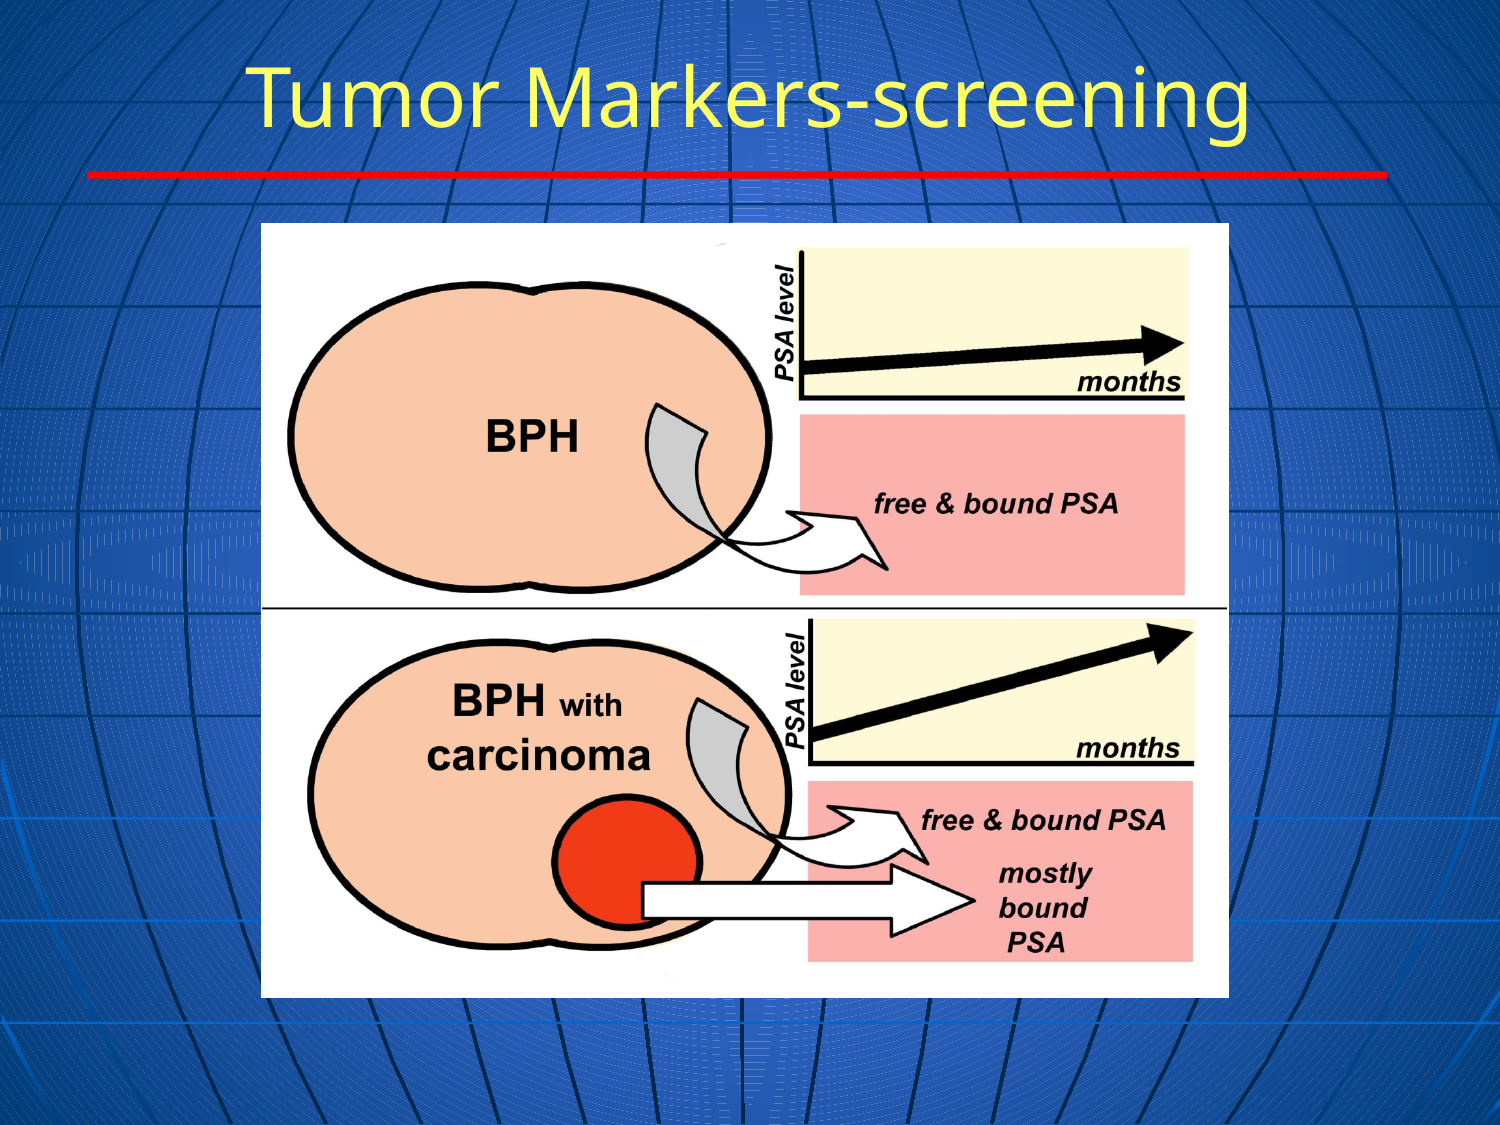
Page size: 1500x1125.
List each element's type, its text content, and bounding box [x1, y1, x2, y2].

title Tumor Markers-screening [74, 0, 1426, 188]
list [262, 224, 1228, 997]
